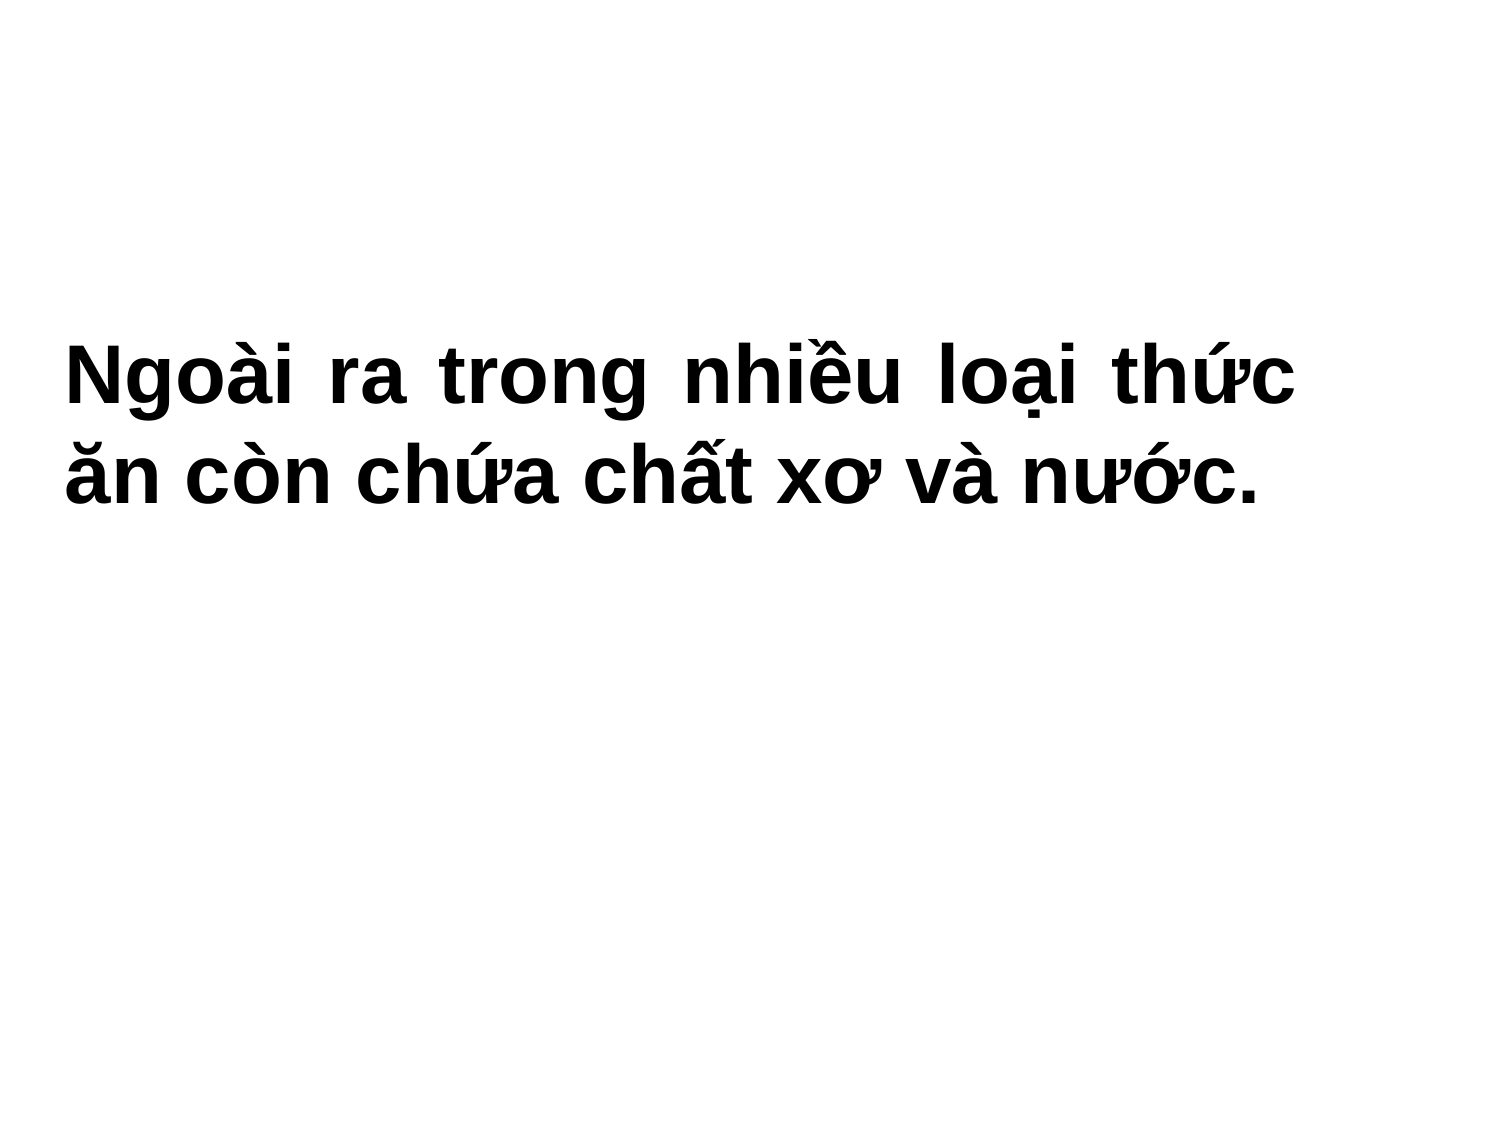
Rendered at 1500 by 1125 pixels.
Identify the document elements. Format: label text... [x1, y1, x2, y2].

text_box Ngoài ra trong nhiều loại thức ăn còn chứa chất xơ và nước. [49, 312, 1313, 528]
